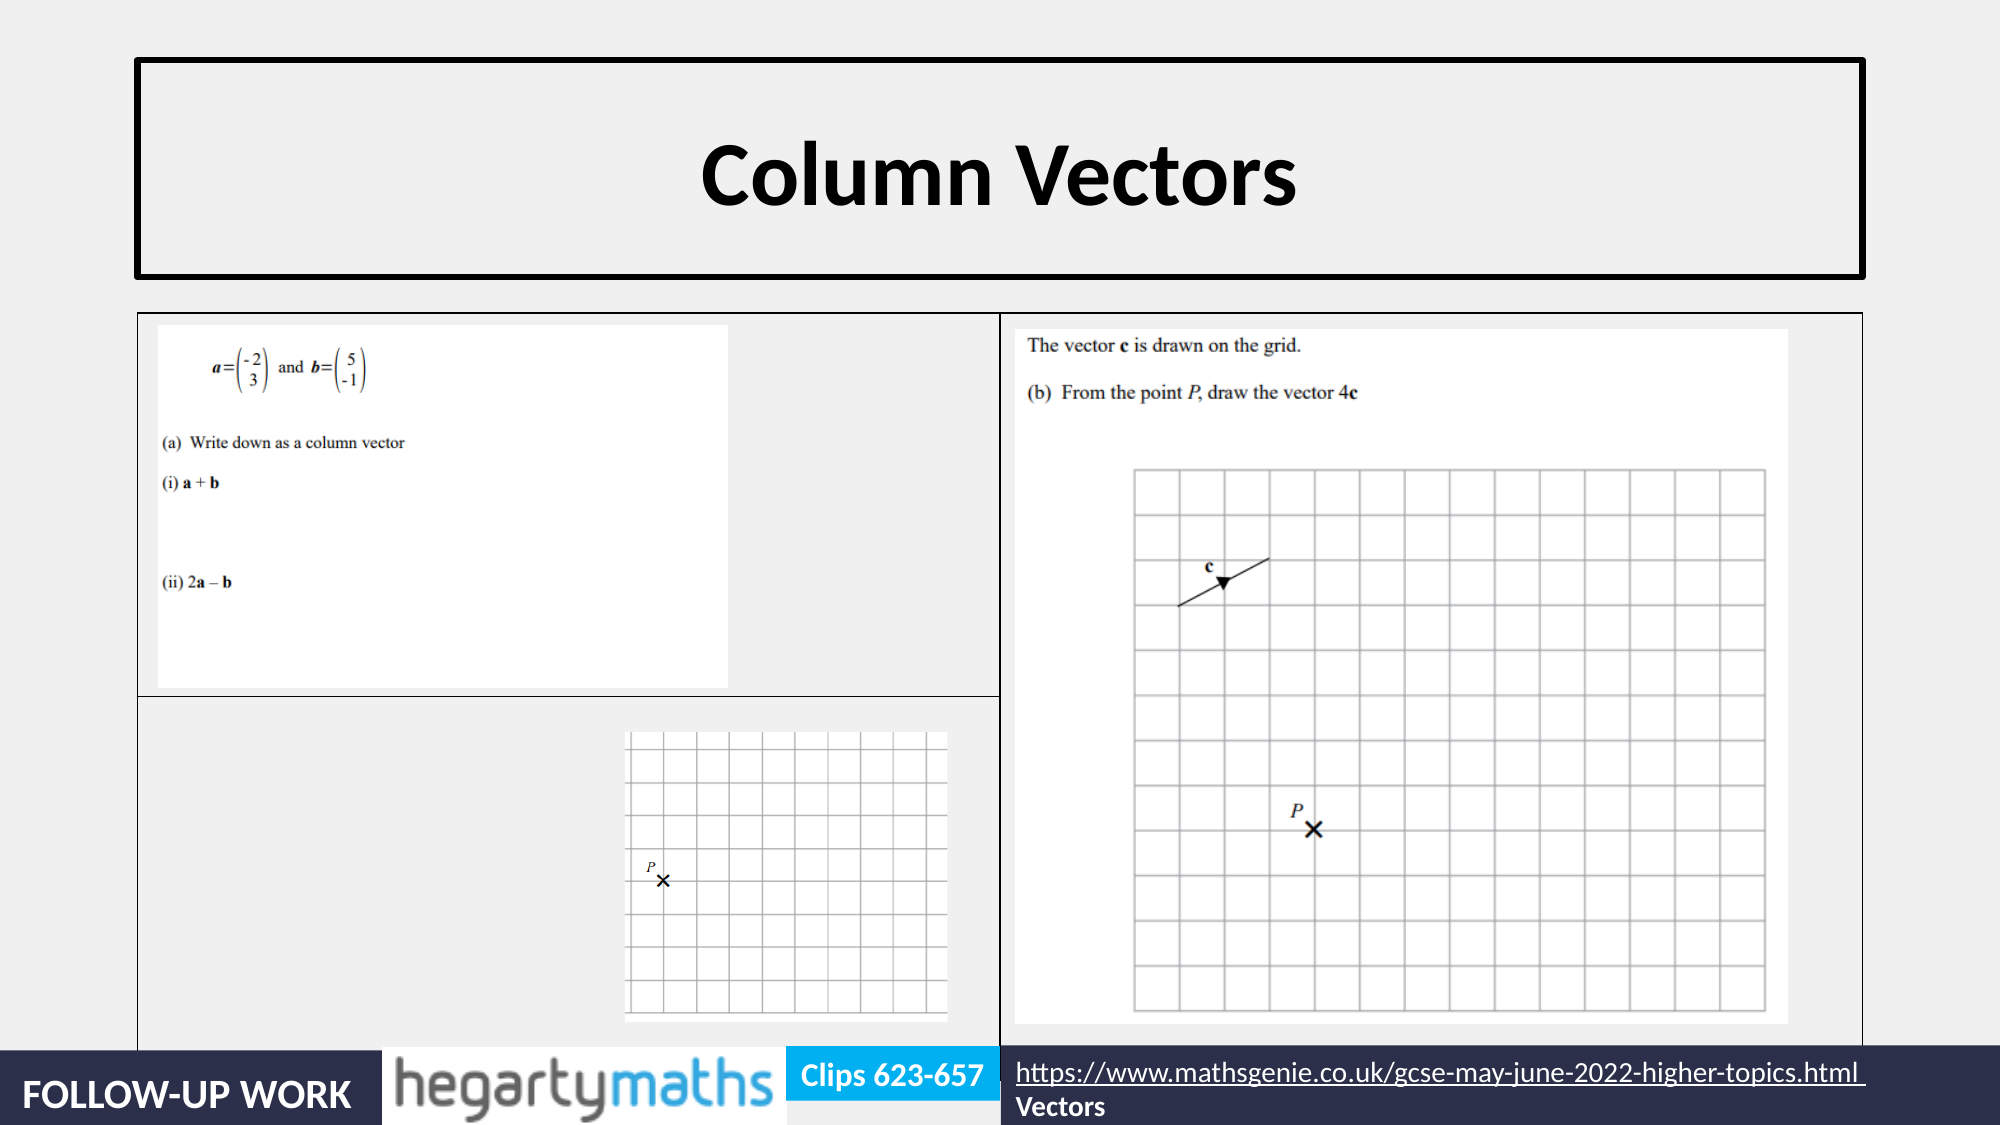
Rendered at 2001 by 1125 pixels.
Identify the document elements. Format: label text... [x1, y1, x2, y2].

picture [381, 1047, 787, 1125]
text_box FOLLOW-UP WORK [0, 1050, 377, 1125]
picture [624, 732, 948, 1023]
text_box https://www.mathsgenie.co.uk/gcse-may-june-2022-higher-topics.html Vectors [1000, 1045, 2000, 1125]
picture [157, 325, 729, 688]
picture [1015, 328, 1789, 1025]
title Column Vectors [137, 59, 1863, 278]
text_box Clips 623-657 [786, 1046, 1000, 1101]
